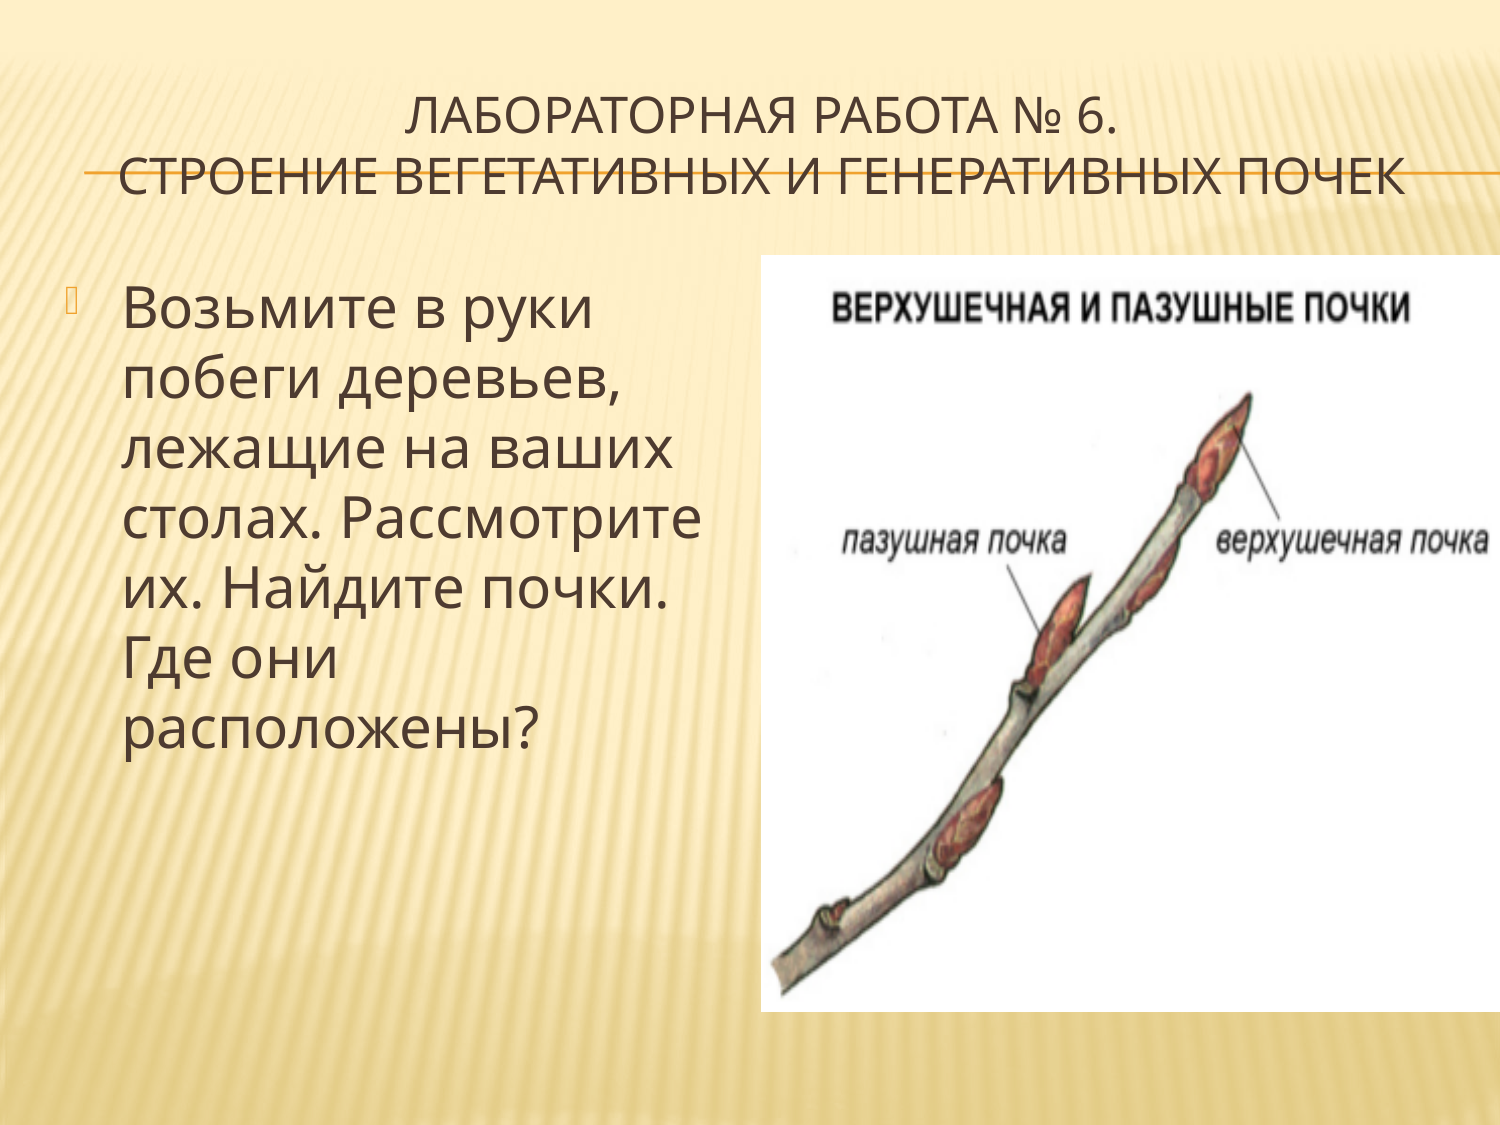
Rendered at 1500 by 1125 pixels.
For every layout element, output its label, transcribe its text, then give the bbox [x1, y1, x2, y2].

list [761, 255, 1500, 1012]
title Лабораторная работа № 6. Строение вегетативных и генеративных почек [49, 75, 1475, 213]
list Возьмите в руки побеги деревьев, лежащие на ваших столах. Рассмотрите их. Найдите почки. Где они расположены? [50, 262, 738, 1038]
